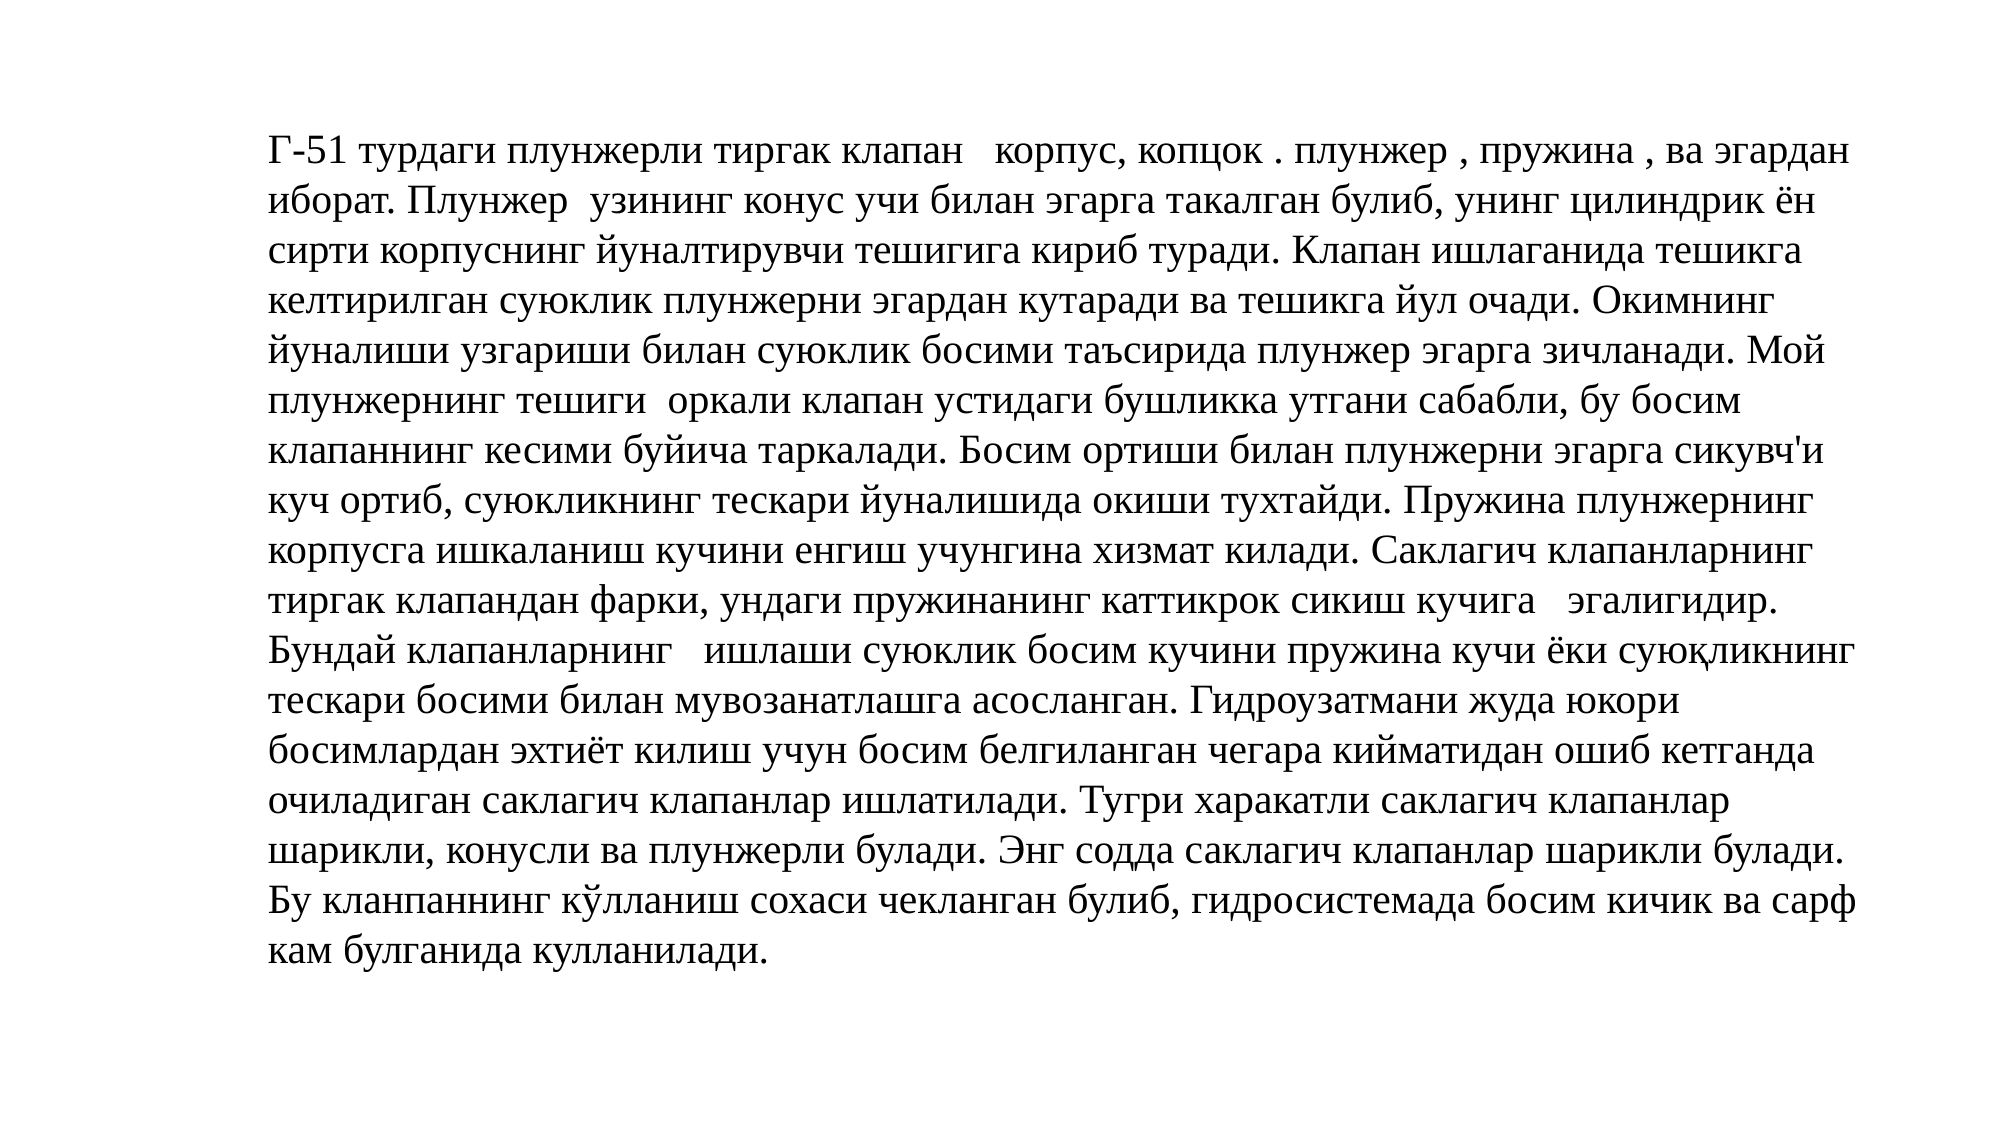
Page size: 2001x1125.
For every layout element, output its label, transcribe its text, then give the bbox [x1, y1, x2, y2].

text_box Г-51 турдаги плунжерли тиргак клапан корпус, копцок . плунжер , пружина , ва эгардан иборат. Плунжер узининг конус учи билан эгарга такалган булиб, унинг цилиндрик ён сирти корпуснинг йуналтирувчи тешигига кириб туради. Клапан ишлаганида тешикга келтирилган суюклик плунжерни эгардан кутаради ва тешикга йул очади. Окимнинг йуналиши узгариши билан суюклик босими таъсирида плунжер эгарга зичланади. Мой плунжернинг тешиги оркали клапан устидаги бушликка утгани сабабли, бу босим клапаннинг кесими буйича таркалади. Босим ортиши билан плунжерни эгарга сикувч'и куч ортиб, суюкликнинг тескари йуналишида окиши тухтайди. Пружина плунжернинг корпусга ишкаланиш кучини енгиш учунгина хизмат килади. Саклагич клапанларнинг тиргак клапандан фарки, ундаги пружинанинг каттикрок сикиш кучига эгалигидир. Бундай клапанларнинг ишлаши суюклик босим кучини пружина кучи ёки суюқликнинг тескари босими билан мувозанатлашга асосланган. Гидроузатмани жуда юкори босимлардан эхтиёт килиш учун босим белгиланган чегара кийматидан ошиб кетганда очиладиган саклагич клапанлар ишлатилади. Тугри харакатли саклагич клапанлар шарикли, конусли ва плунжерли булади. Энг содда саклагич клапанлар шарикли булади. Бу кланпаннинг кўлланиш сохаси чекланган булиб, гидросистемада босим кичик ва сарф кам булганида кулланилади. [253, 113, 1875, 980]
